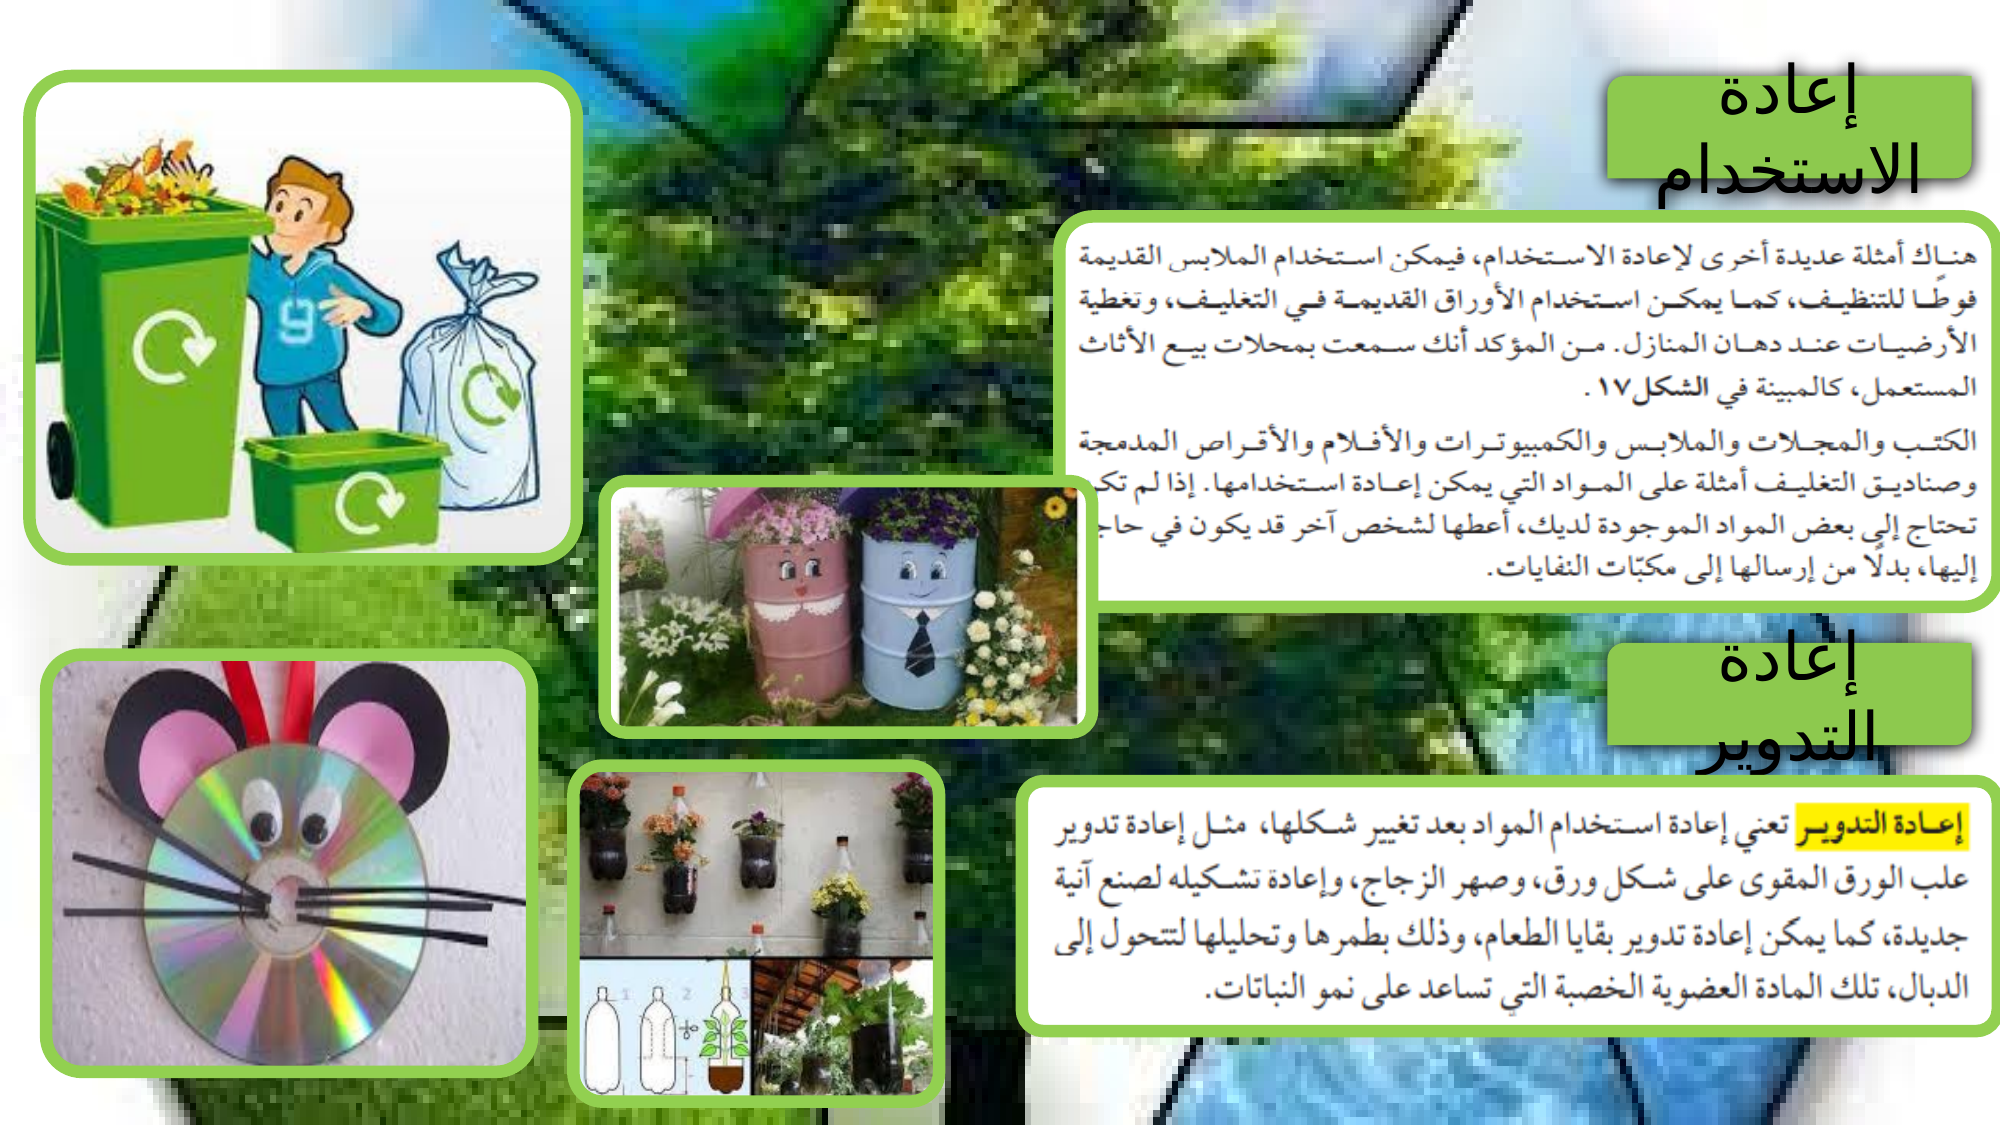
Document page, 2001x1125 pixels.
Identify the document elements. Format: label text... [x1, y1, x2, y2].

picture [0, 0, 2001, 1125]
picture [719, 0, 729, 5]
text_box إعادة التدوير [1606, 641, 1973, 747]
text_box إعادة الاستخدام [1606, 74, 1973, 180]
